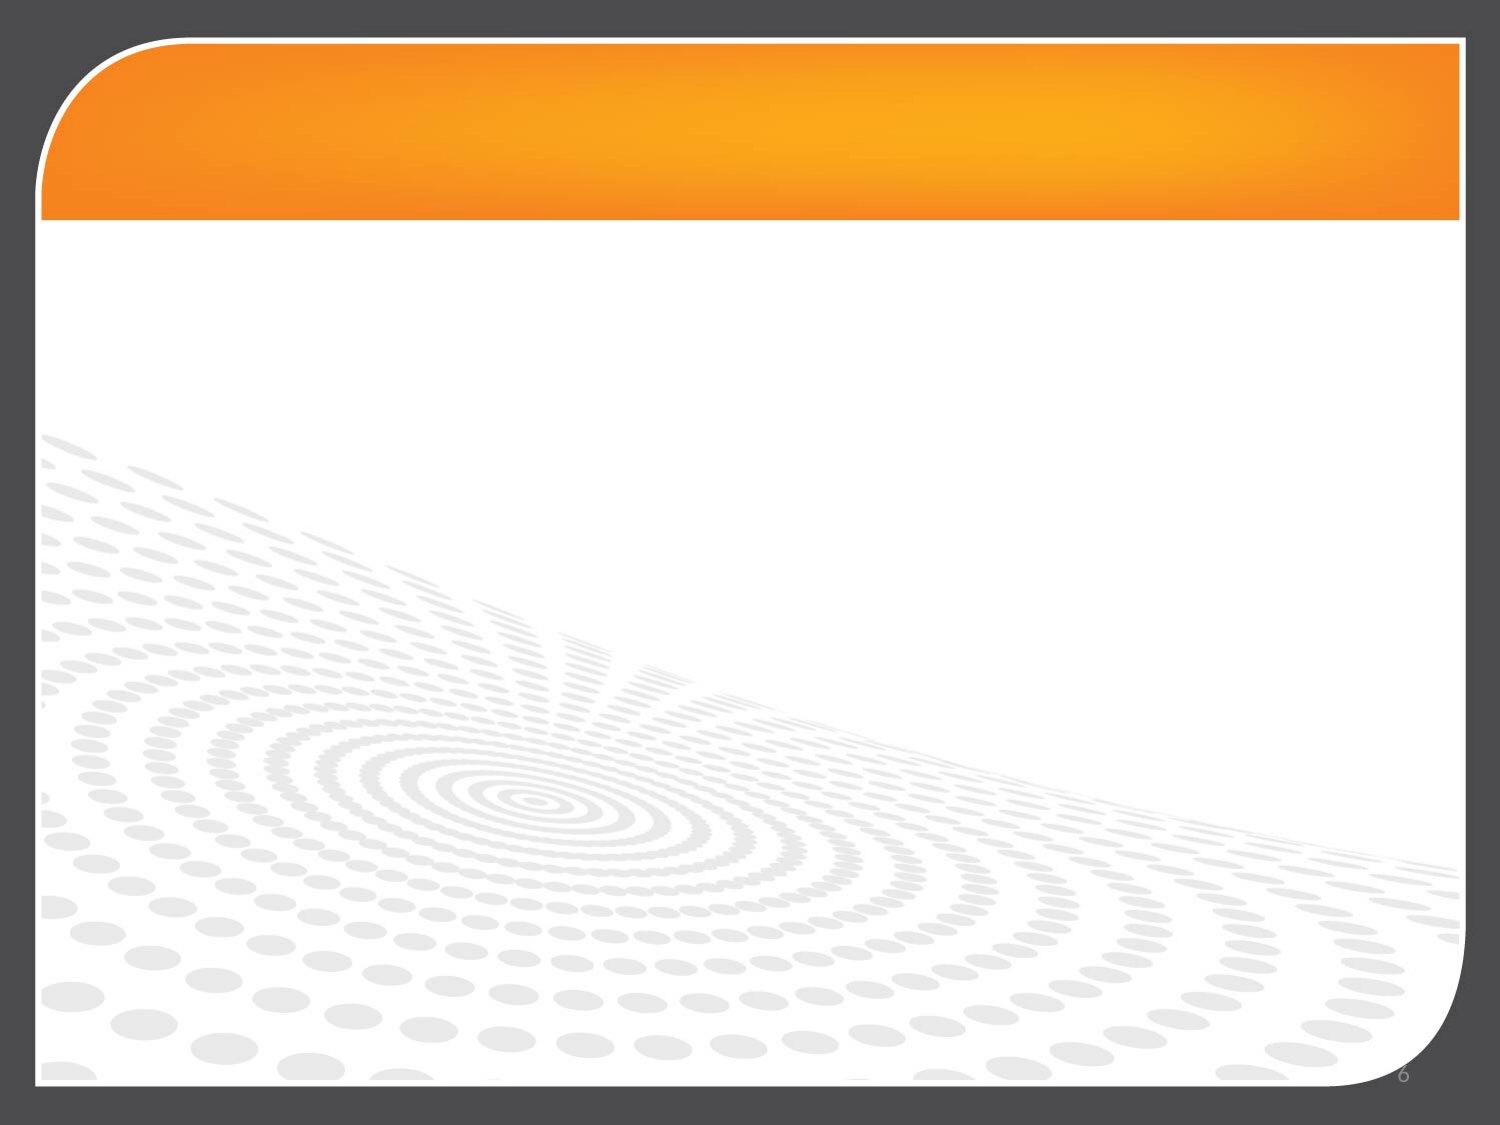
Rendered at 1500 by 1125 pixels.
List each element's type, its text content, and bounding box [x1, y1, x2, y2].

slide_number ‹#› [1074, 1042, 1425, 1103]
picture [0, 0, 1500, 1125]
